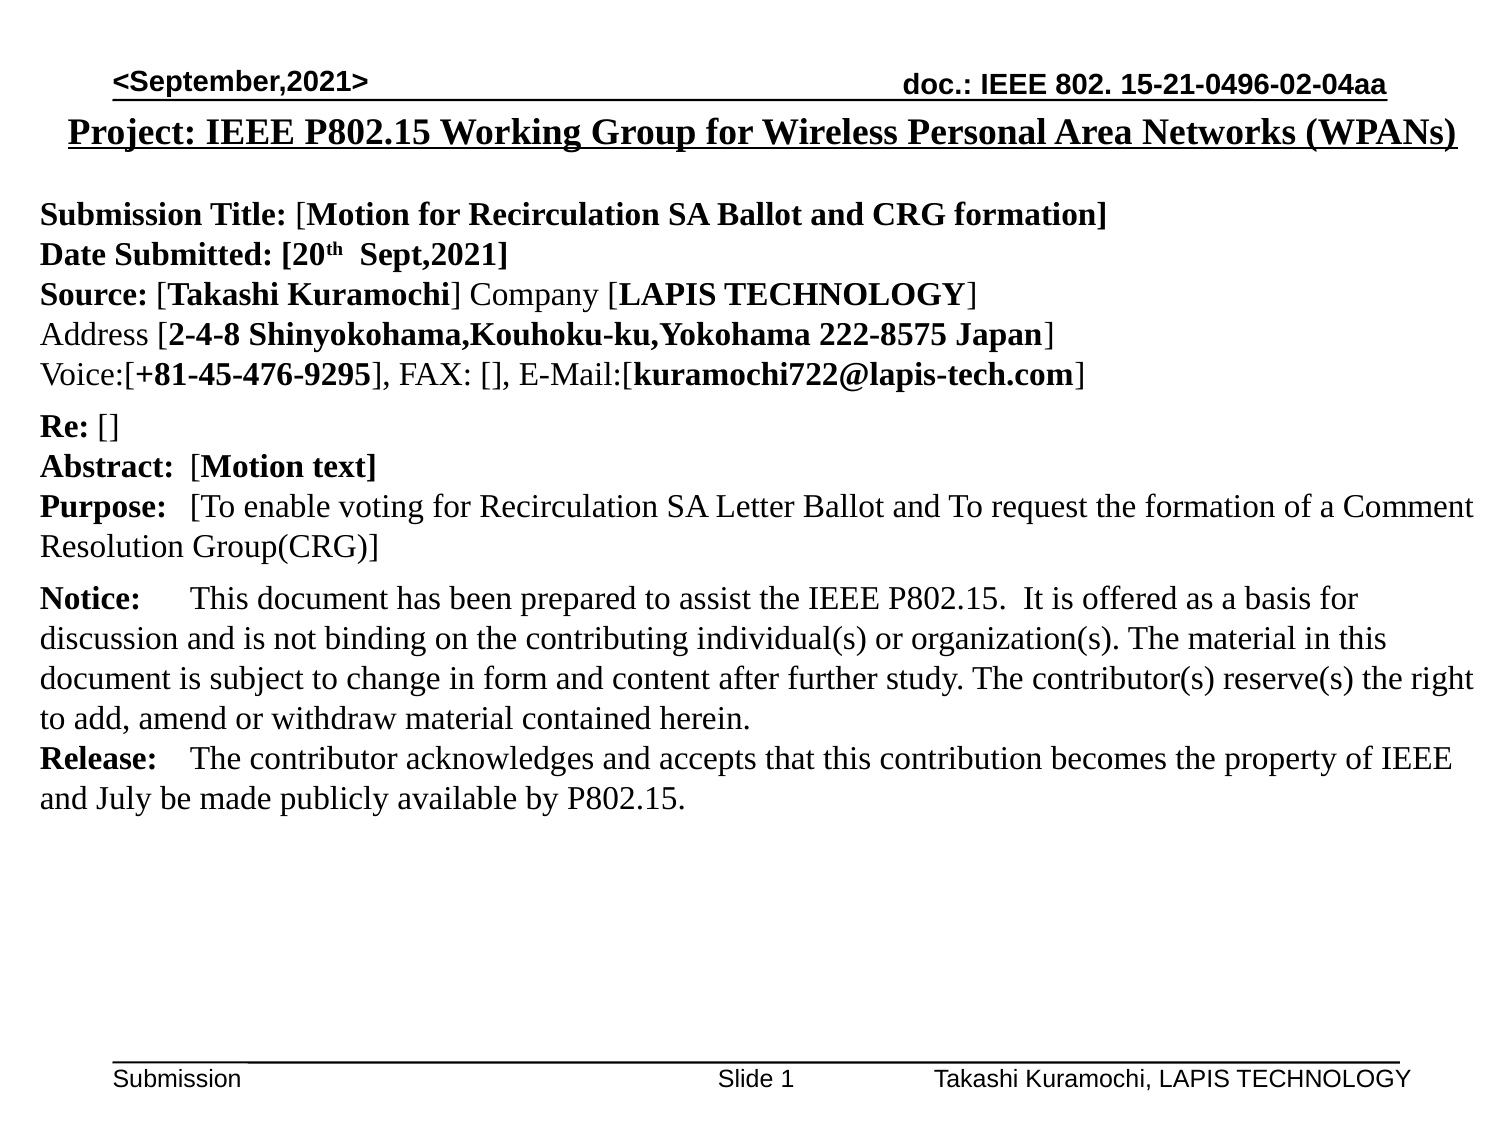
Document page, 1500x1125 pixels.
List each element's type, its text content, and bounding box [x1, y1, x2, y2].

text_box Project: IEEE P802.15 Working Group for Wireless Personal Area Networks (WPANs) Submission Title: [Motion for Recirculation SA Ballot and CRG formation] Date Submitted: [20th Sept,2021] Source: [Takashi Kuramochi] Company [LAPIS TECHNOLOGY] Address [2-4-8 Shinyokohama,Kouhoku-ku,Yokohama 222-8575 Japan] Voice:[+81-45-476-9295], FAX: [], E-Mail:[kuramochi722@lapis-tech.com] Re: [] Abstract: [Motion text] Purpose: [To enable voting for Recirculation SA Letter Ballot and To request the formation of a Comment Resolution Group(CRG)] Notice: This document has been prepared to assist the IEEE P802.15. It is offered as a basis for discussion and is not binding on the contributing individual(s) or organization(s). The material in this document is subject to change in form and content after further study. The contributor(s) reserve(s) the right to add, amend or withdraw material contained herein. Release: The contributor acknowledges and accepts that this contribution becomes the property of IEEE and July be made publicly available by P802.15. [24, 99, 1500, 824]
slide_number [112, 62, 375, 98]
footer Takashi Kuramochi, LAPIS TECHNOLOGY [820, 1062, 1413, 1125]
slide_number Slide 1 [709, 1062, 803, 1093]
